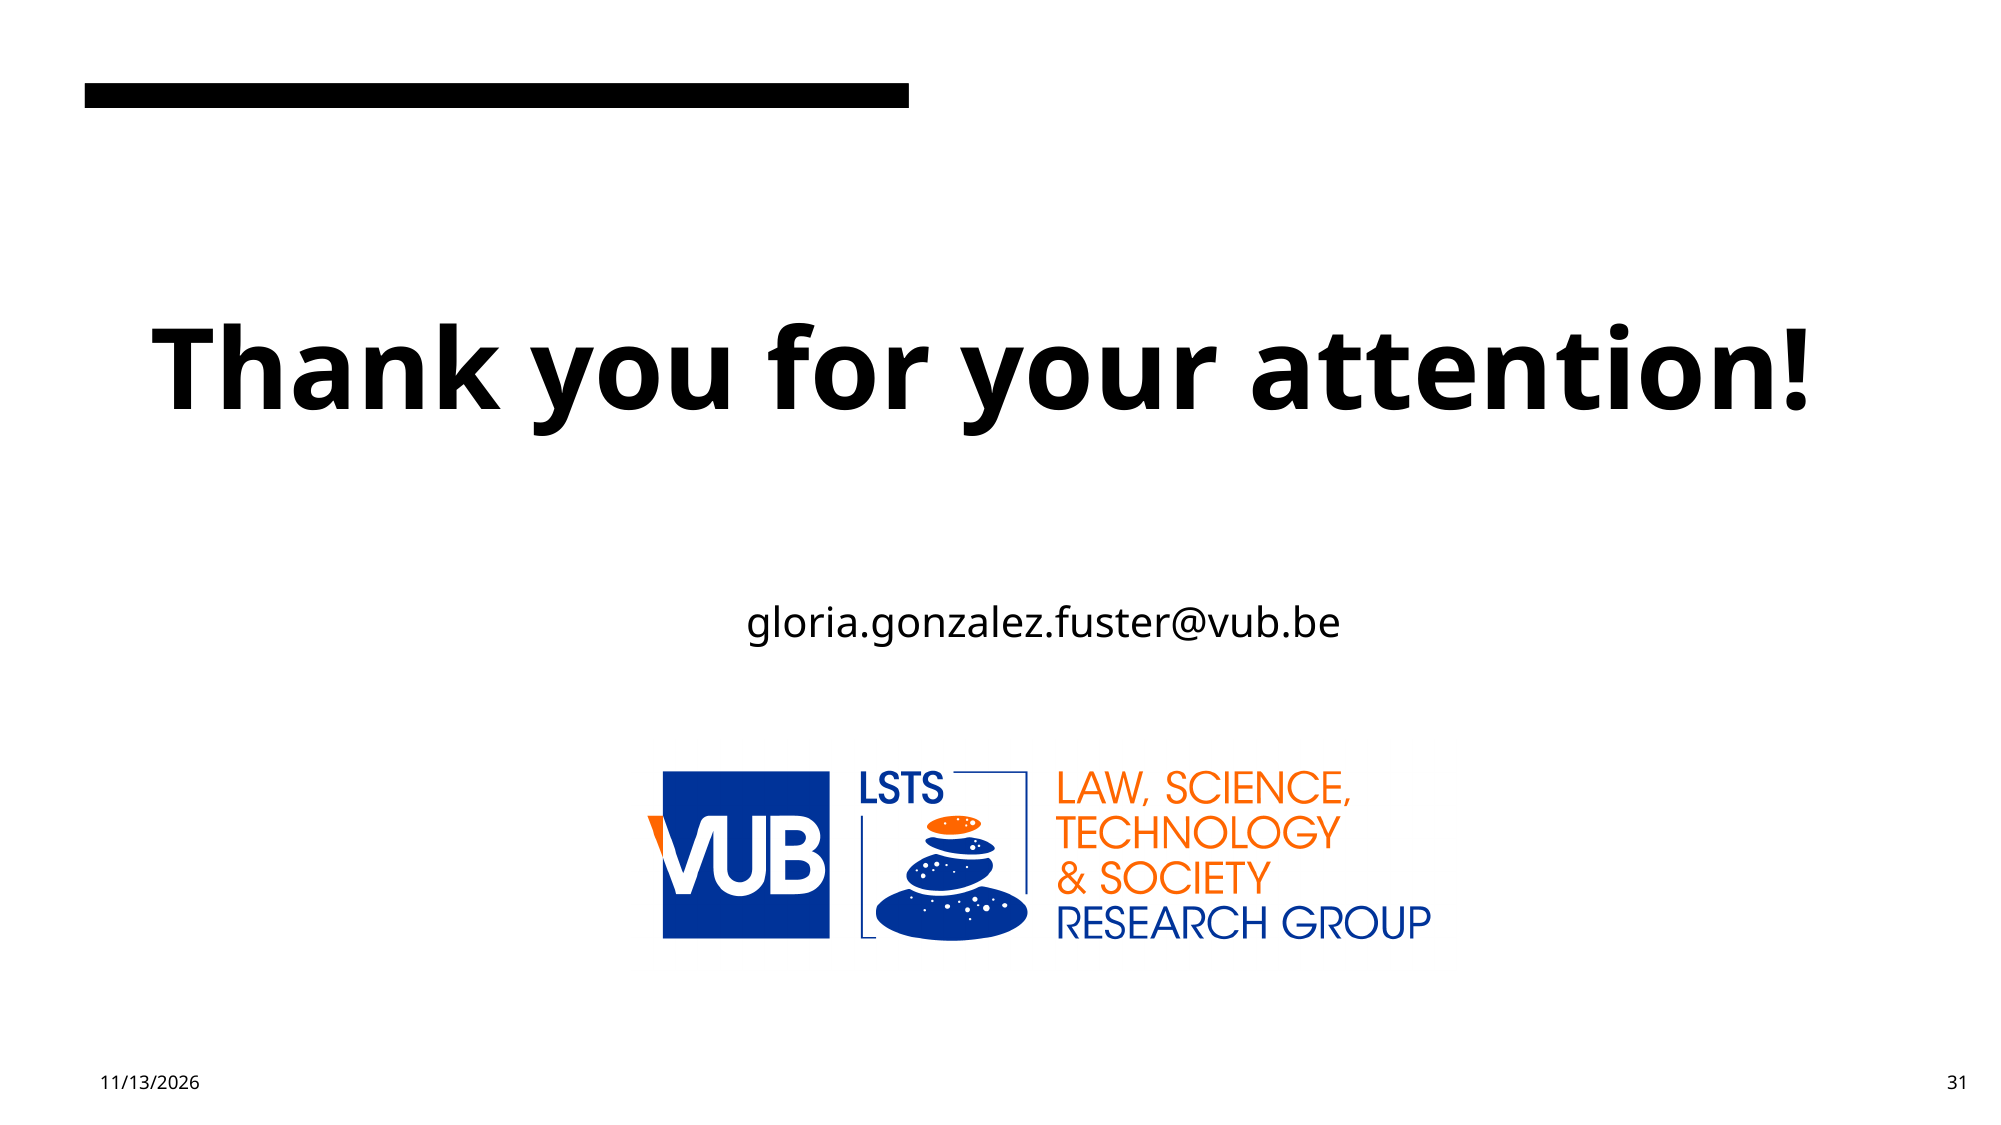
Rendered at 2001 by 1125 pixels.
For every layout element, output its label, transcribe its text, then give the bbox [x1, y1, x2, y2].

list gloria.gonzalez.fuster@vub.be [171, 583, 1917, 958]
picture [631, 739, 1457, 971]
title Thank you for your attention! [84, 289, 1879, 1089]
slide_number 31 [1879, 1053, 1984, 1114]
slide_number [84, 1053, 535, 1114]
